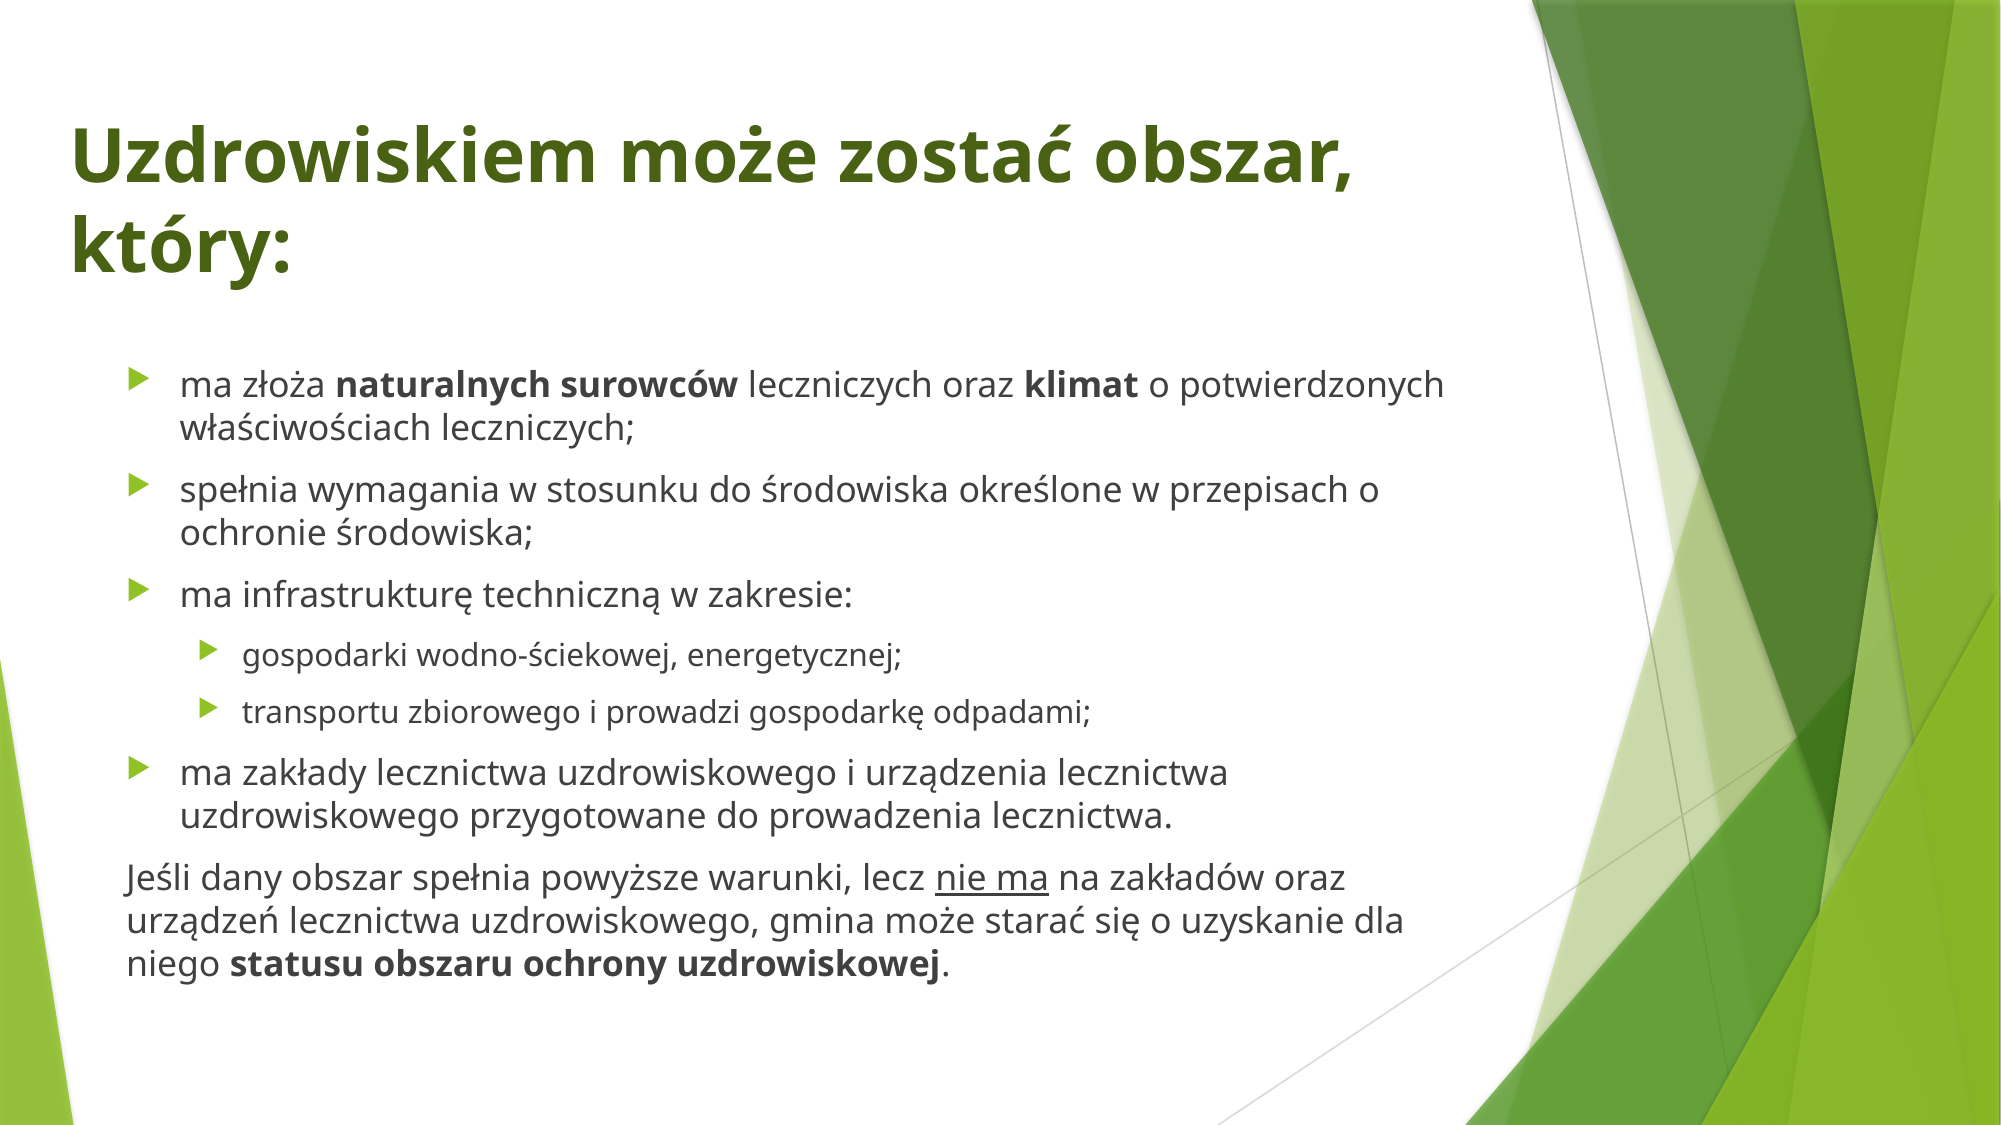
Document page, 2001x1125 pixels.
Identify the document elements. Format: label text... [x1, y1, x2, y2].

list ma złoża naturalnych surowców leczniczych oraz klimat o potwierdzonych właściwościach leczniczych; spełnia wymagania w stosunku do środowiska określone w przepisach o ochronie środowiska; ma infrastrukturę techniczną w zakresie: gospodarki wodno-ściekowej, energetycznej; transportu zbiorowego i prowadzi gospodarkę odpadami; ma zakłady lecznictwa uzdrowiskowego i urządzenia lecznictwa uzdrowiskowego przygotowane do prowadzenia lecznictwa. Jeśli dany obszar spełnia powyższe warunki, lecz nie ma na zakładów oraz urządzeń lecznictwa uzdrowiskowego, gmina może starać się o uzyskanie dla niego statusu obszaru ochrony uzdrowiskowej. [111, 354, 1522, 992]
title Uzdrowiskiem może zostać obszar, który: [54, 99, 1605, 317]
